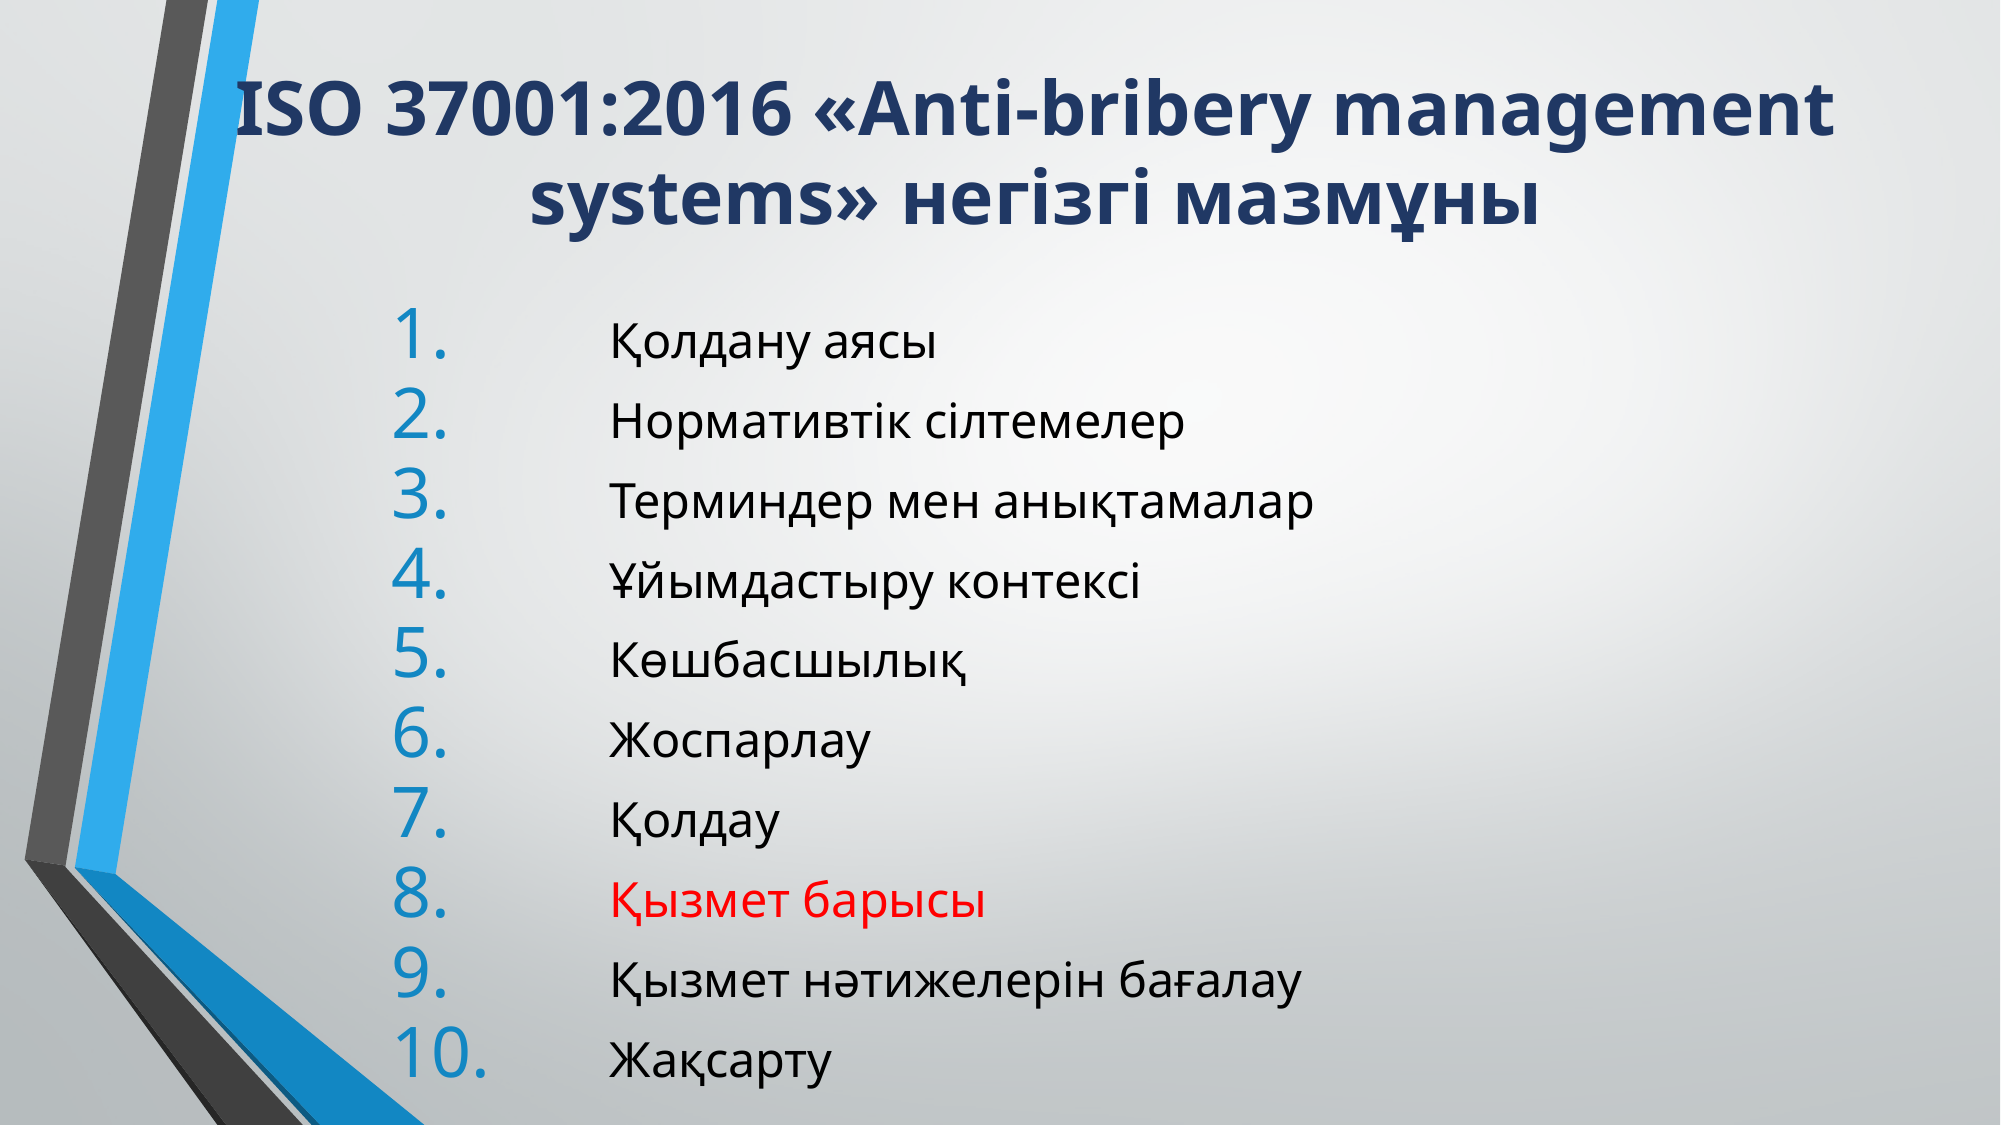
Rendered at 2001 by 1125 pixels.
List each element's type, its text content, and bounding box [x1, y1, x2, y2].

title ISO 37001:2016 «Anti-bribery management systems» негізгі мазмұны [214, 32, 1859, 268]
list Қолдану аясы Нормативтік сілтемелер Терминдер мен анықтамалар Ұйымдастыру контексі Көшбасшылық Жоспарлау Қолдау Қызмет барысы Қызмет нәтижелерін бағалау Жақсарту [376, 301, 1887, 1096]
